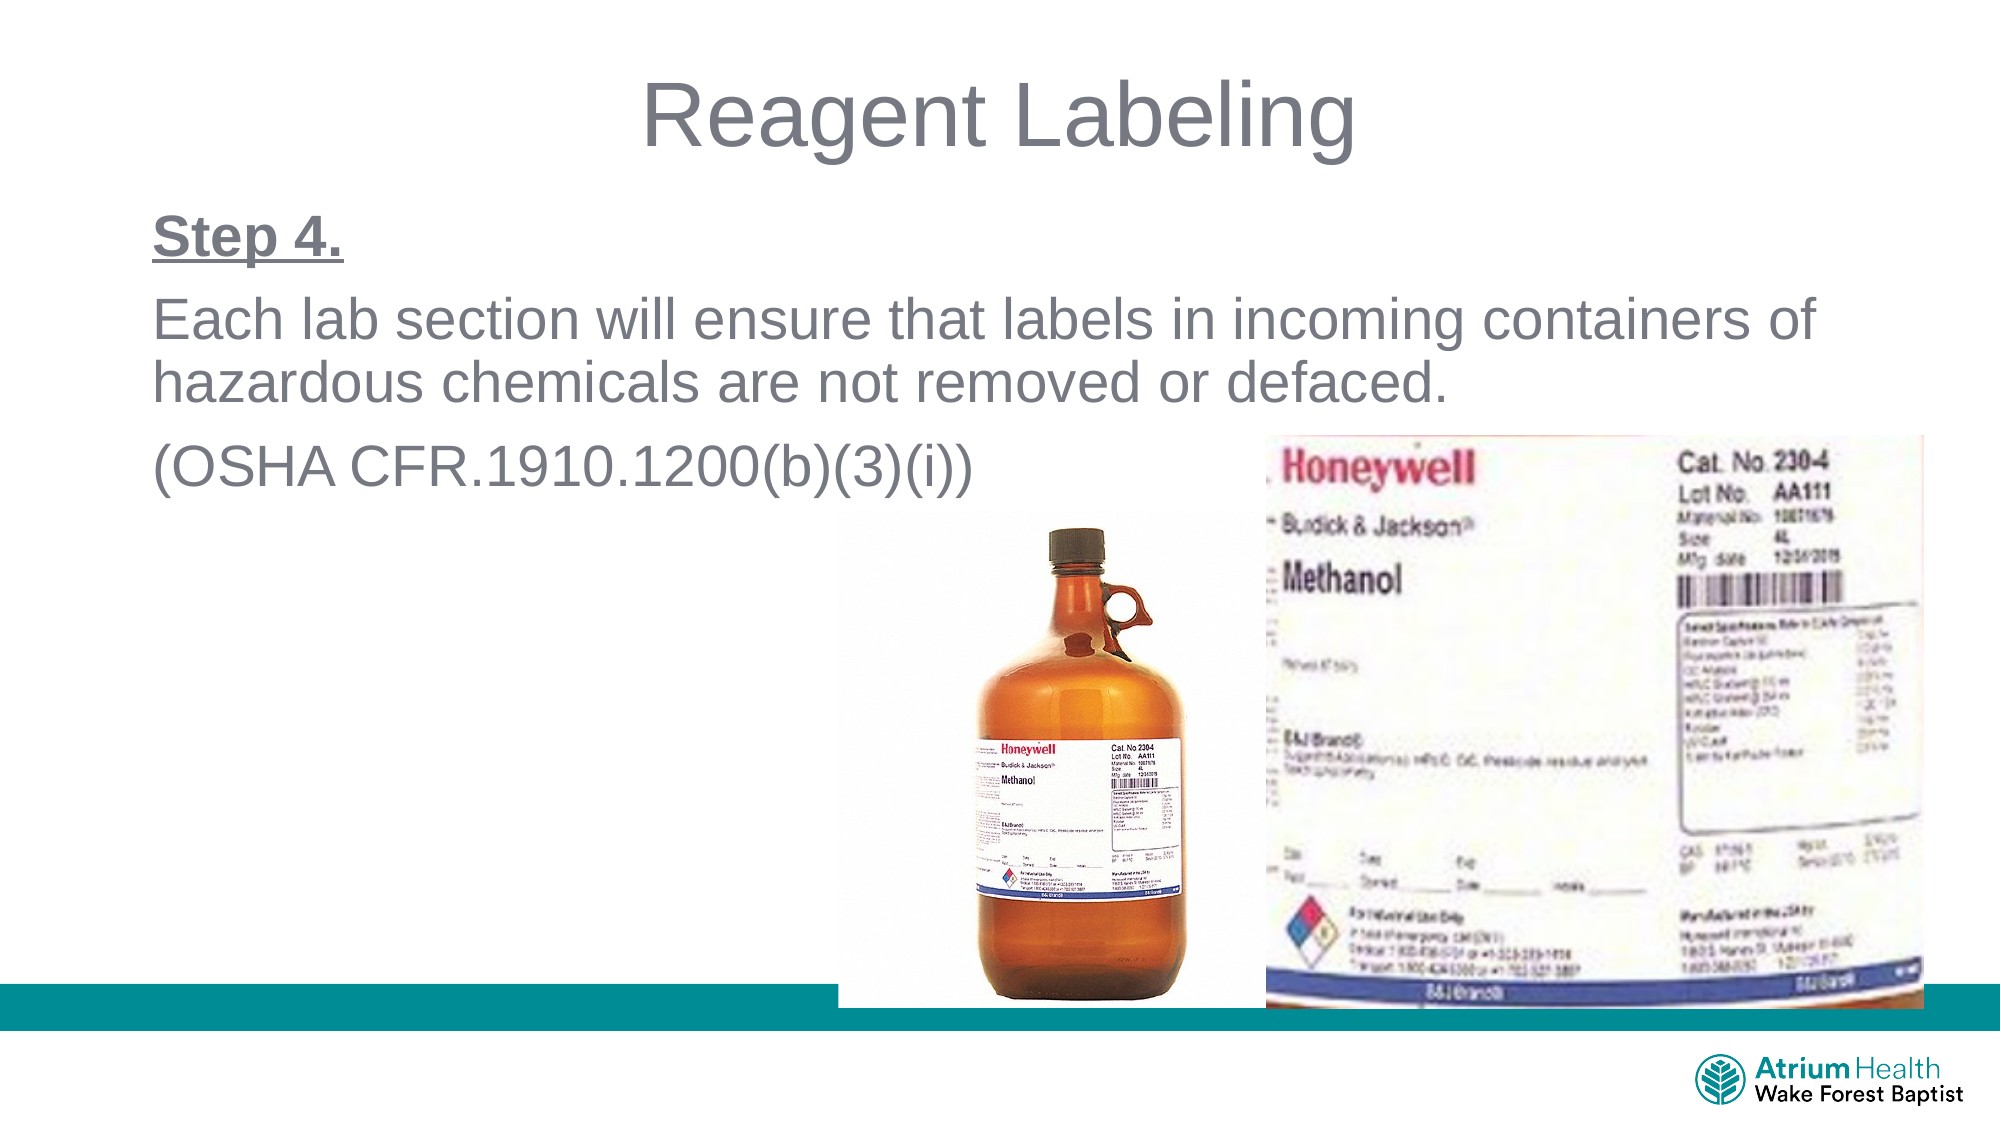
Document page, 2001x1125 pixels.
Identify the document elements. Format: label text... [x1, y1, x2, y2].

picture [838, 435, 1924, 1009]
picture [1695, 1054, 1963, 1106]
title Reagent Labeling [137, 59, 1863, 198]
list Step 4. Each lab section will ensure that labels in incoming containers of hazardous chemicals are not removed or defaced. (OSHA CFR.1910.1200(b)(3)(i)) [137, 198, 1863, 760]
